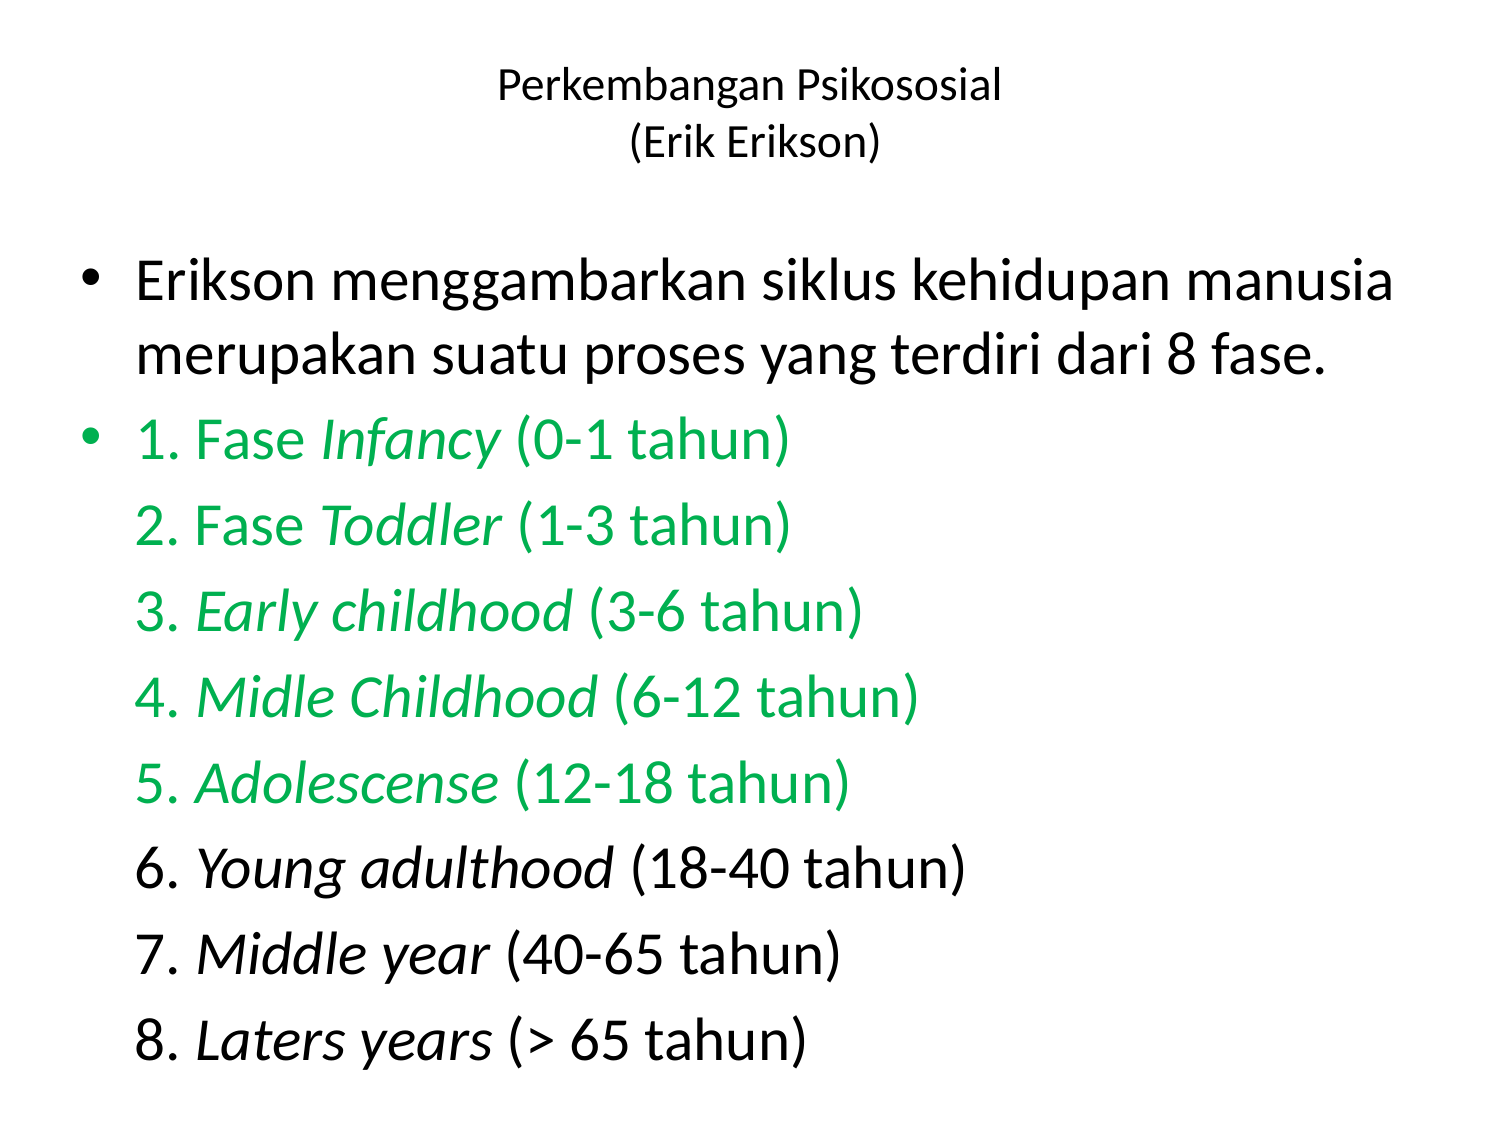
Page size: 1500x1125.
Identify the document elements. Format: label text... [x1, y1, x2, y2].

title Perkembangan Psikososial (Erik Erikson) [75, 45, 1425, 231]
list Erikson menggambarkan siklus kehidupan manusia merupakan suatu proses yang terdiri dari 8 fase. 1. Fase Infancy (0-1 tahun) 2. Fase Toddler (1-3 tahun) 3. Early childhood (3-6 tahun) 4. Midle Childhood (6-12 tahun) 5. Adolescense (12-18 tahun) 6. Young adulthood (18-40 tahun) 7. Middle year (40-65 tahun) 8. Laters years (> 65 tahun) [64, 231, 1425, 1106]
